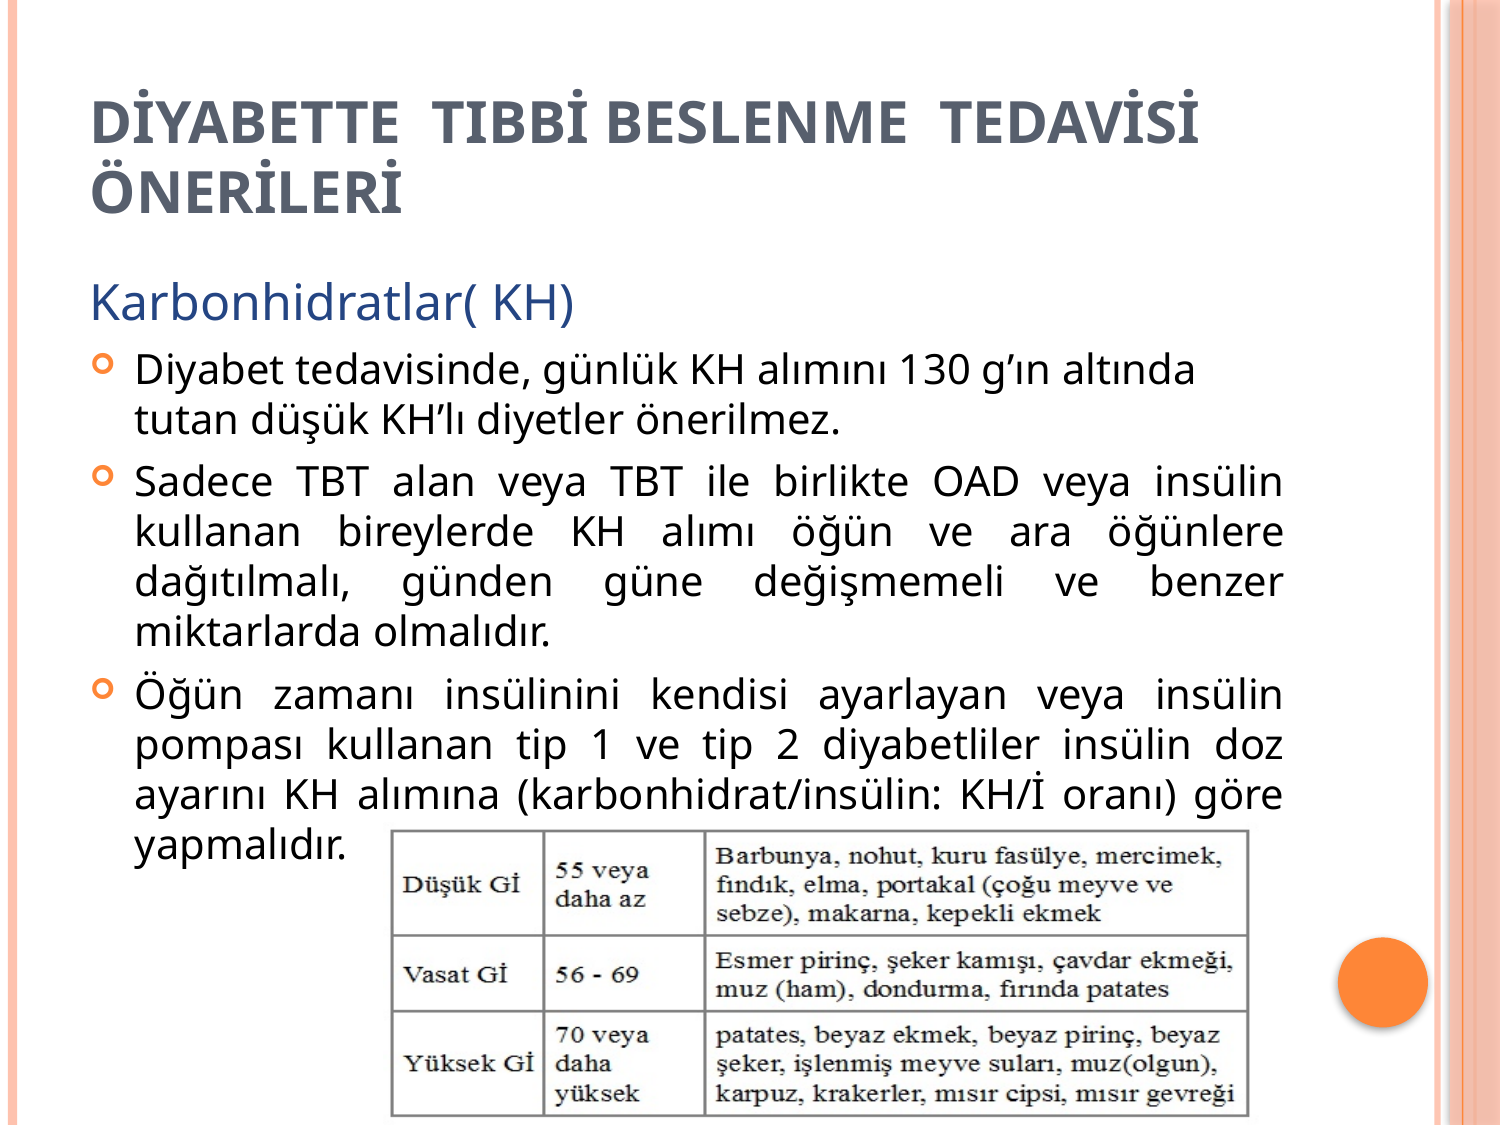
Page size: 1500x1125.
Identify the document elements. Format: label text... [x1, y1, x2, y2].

list Karbonhidratlar( KH) Diyabet tedavisinde, günlük KH alımını 130 g’ın altında tutan düşük KH’lı diyetler önerilmez. Sadece TBT alan veya TBT ile birlikte OAD veya insülin kullanan bireylerde KH alımı öğün ve ara öğünlere dağıtılmalı, günden güne değişmemeli ve benzer miktarlarda olmalıdır. Öğün zamanı insülinini kendisi ayarlayan veya insülin pompası kullanan tip 1 ve tip 2 diyabetliler insülin doz ayarını KH alımına (karbonhidrat/insülin: KH/İ oranı) göre yapmalıdır. [75, 262, 1300, 1062]
picture [383, 821, 1260, 1125]
title DİYABETTE TIBBİ BESLENME TEDAVİSİ ÖNERİLERİ [75, 45, 1300, 233]
